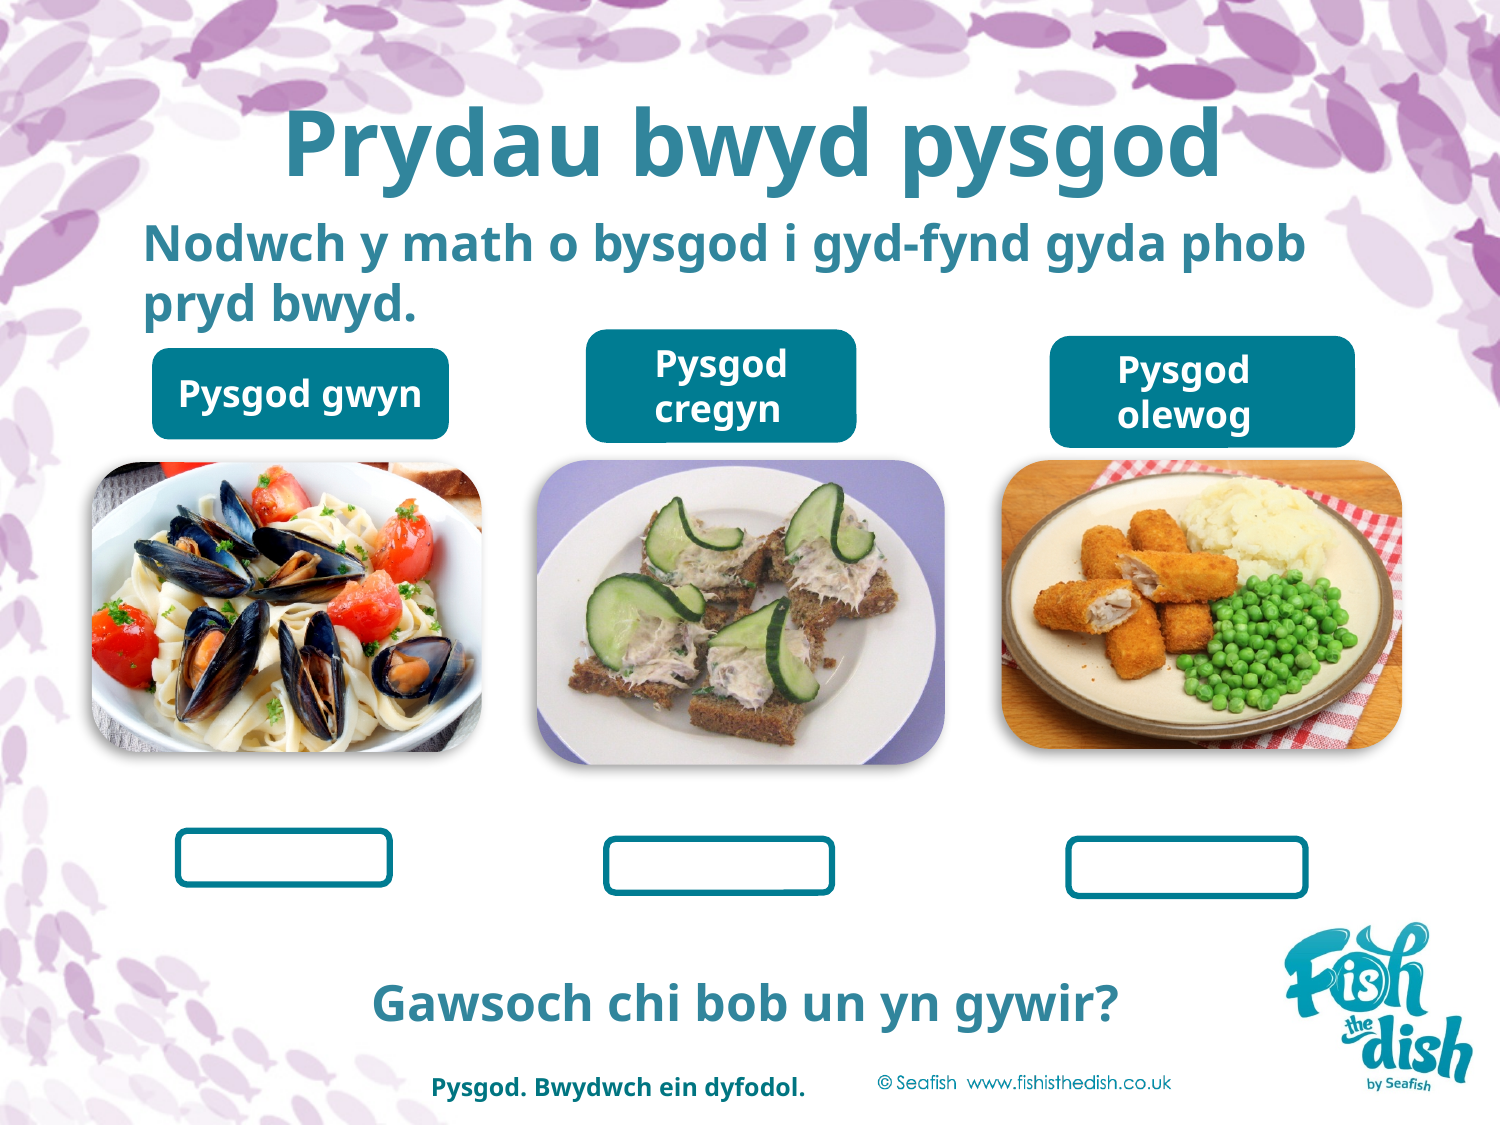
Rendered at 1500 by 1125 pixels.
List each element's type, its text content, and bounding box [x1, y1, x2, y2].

text_box [175, 828, 392, 887]
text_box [153, 349, 522, 438]
text_box Nodwch y math o bysgod i gyd-fynd gyda phob pryd bwyd. [127, 203, 1366, 339]
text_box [1051, 337, 1367, 477]
text_box [1066, 836, 1308, 899]
text_box Prydau bwyd pysgod [121, 77, 1386, 203]
text_box Gawsoch chi bob un yn gywir? [321, 963, 1169, 1039]
text_box [604, 836, 835, 895]
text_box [587, 331, 920, 482]
picture [0, 0, 1500, 1125]
